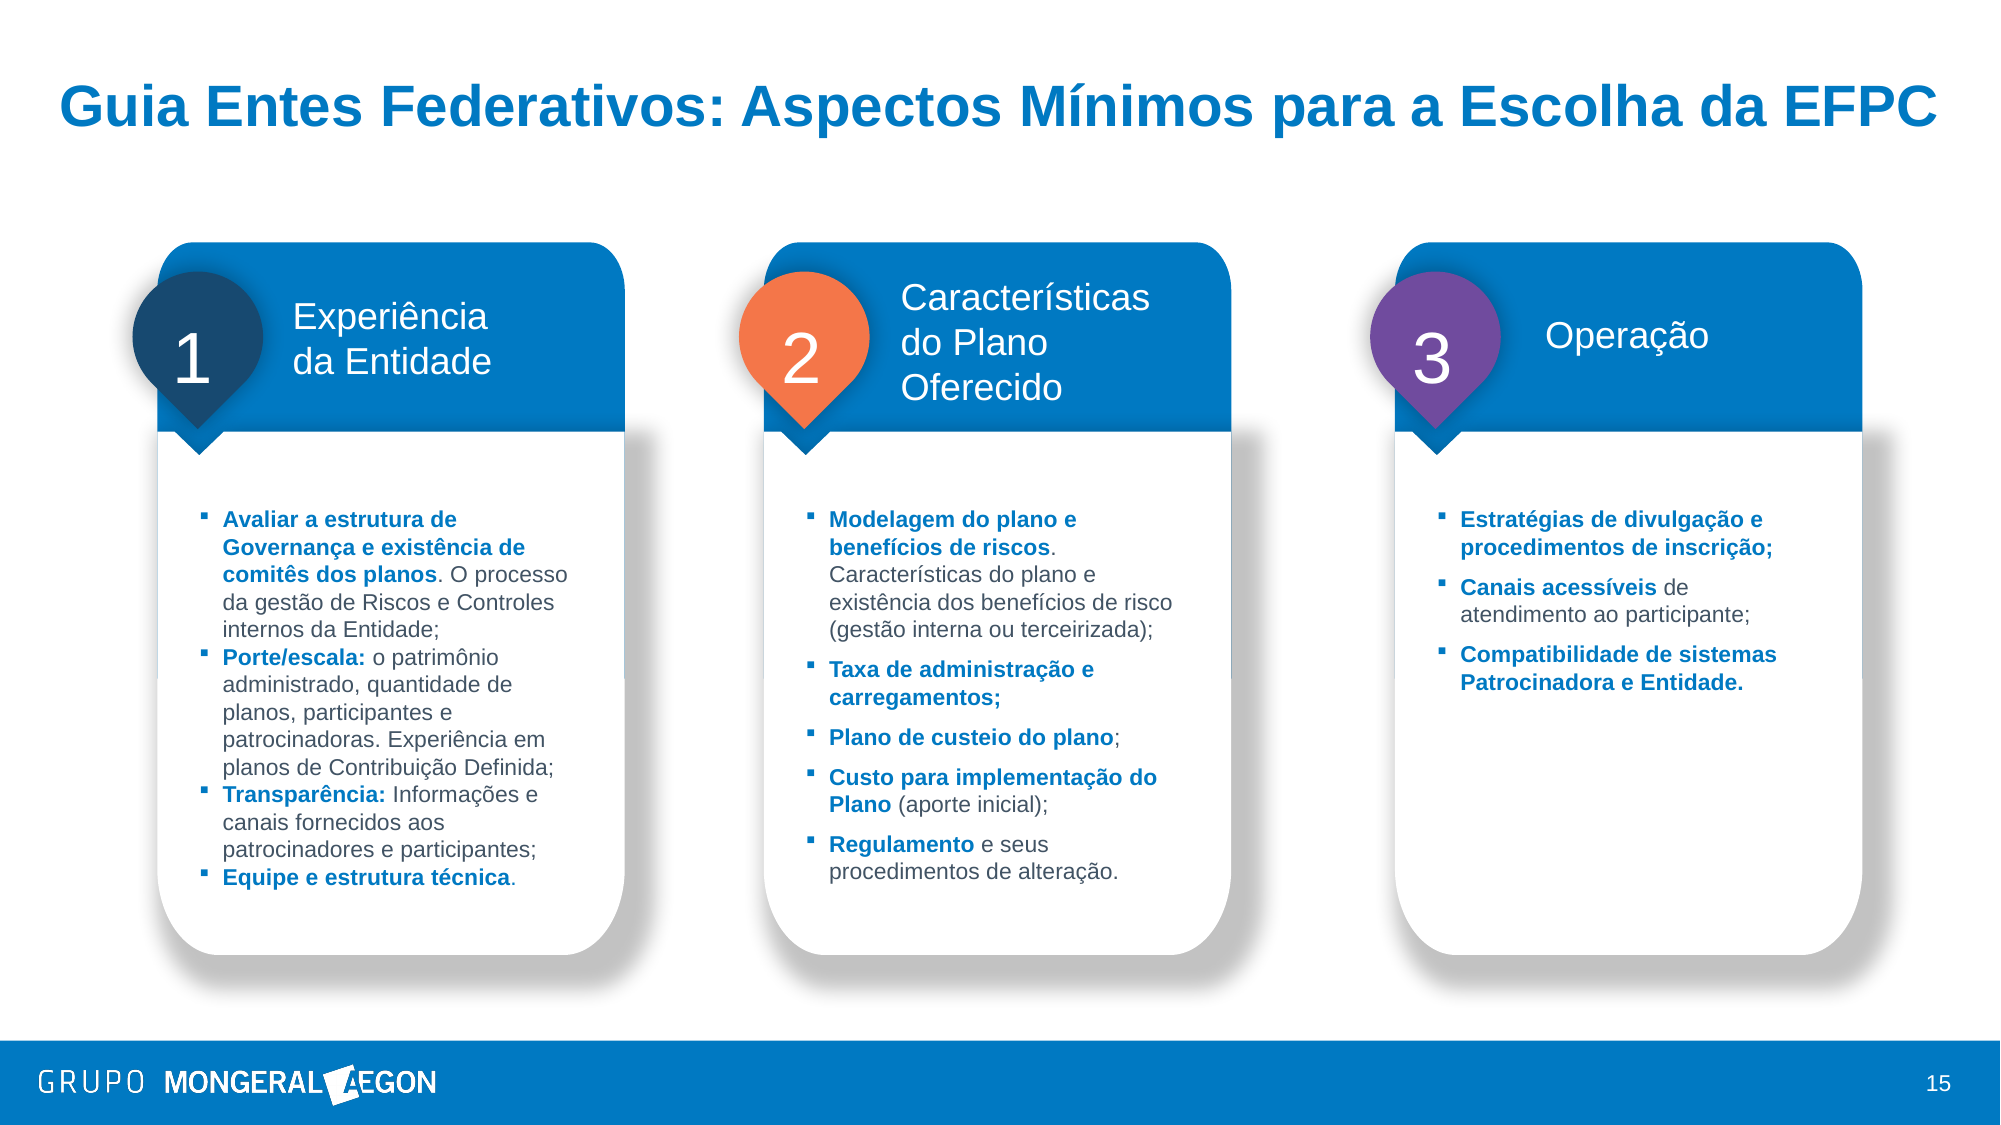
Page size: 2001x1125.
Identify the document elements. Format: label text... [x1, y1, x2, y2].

slide_number 15 [1750, 1055, 1967, 1109]
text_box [1394, 431, 1863, 955]
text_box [1370, 242, 1863, 679]
text_box Guia Entes Federativos: Aspectos Mínimos para a Escolha da EFPC [0, 68, 2000, 190]
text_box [157, 431, 625, 955]
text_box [763, 431, 1232, 955]
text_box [132, 242, 625, 679]
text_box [738, 242, 1232, 679]
picture [38, 1064, 436, 1106]
